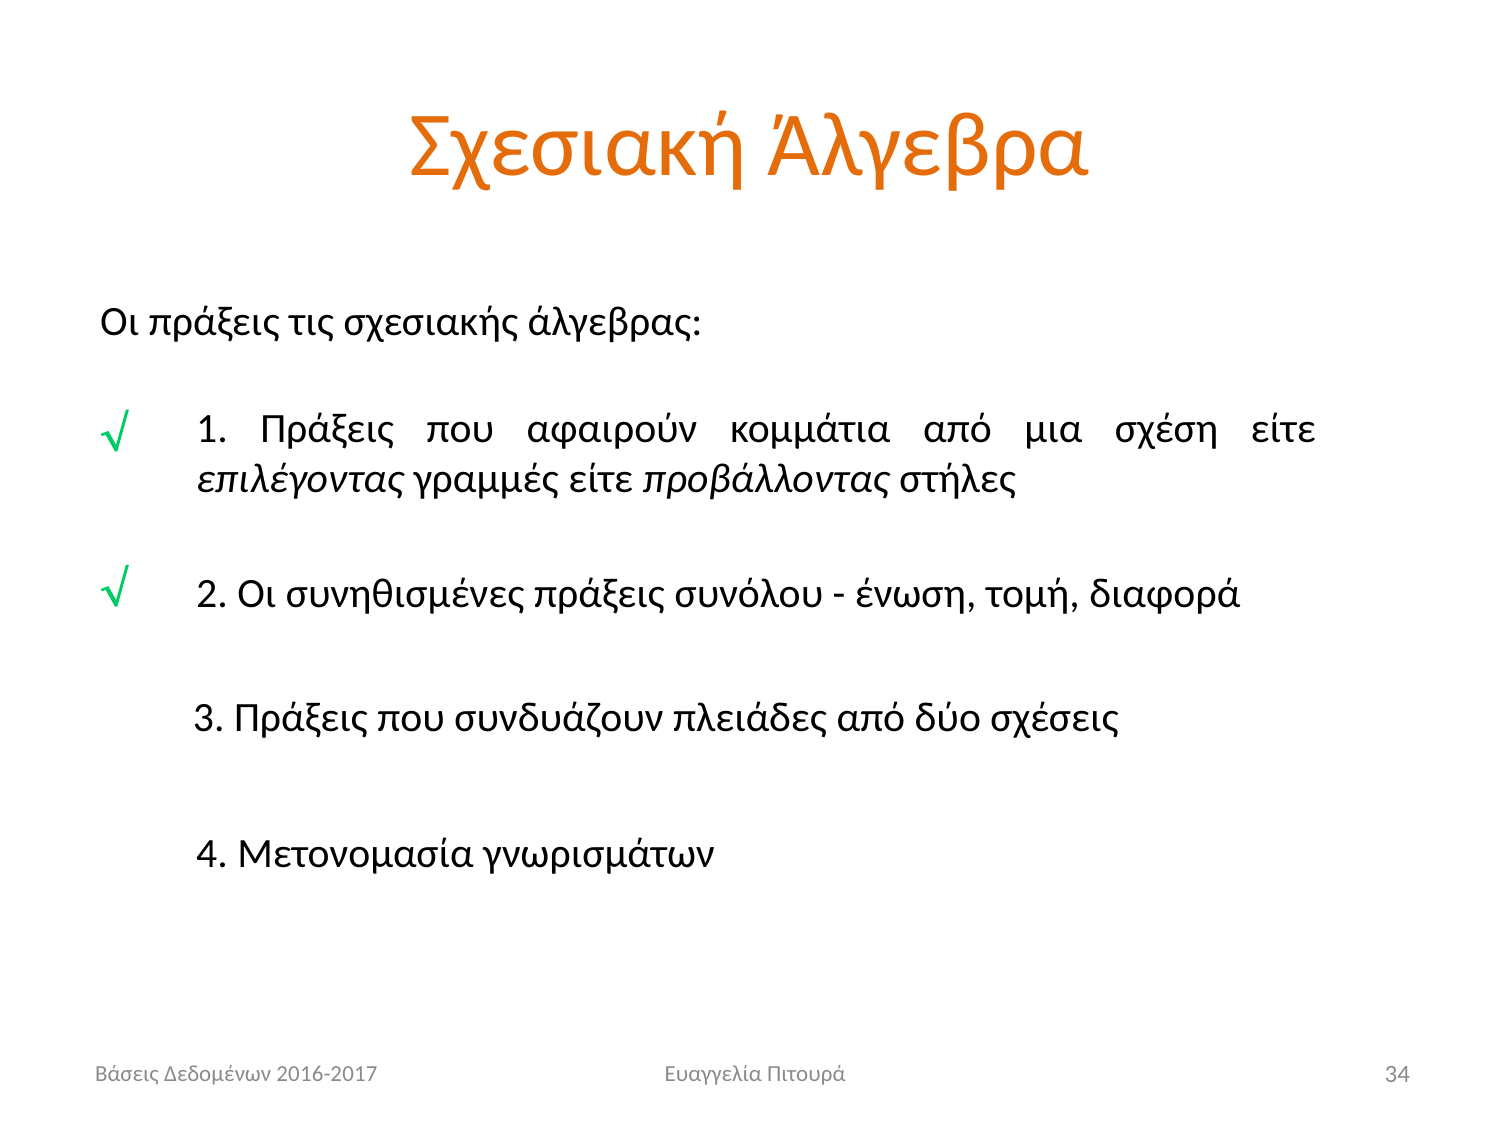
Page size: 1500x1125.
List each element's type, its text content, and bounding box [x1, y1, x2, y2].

text_box 3. Πράξεις που συνδυάζουν πλειάδες από δύο σχέσεις [178, 682, 1329, 748]
text_box  [85, 393, 182, 468]
footer Ευαγγελία Πιτουρά [517, 1042, 993, 1103]
text_box 2. Οι συνηθισμένες πράξεις συνόλου - ένωση, τομή, διαφορά [182, 558, 1332, 624]
slide_number Βάσεις Δεδομένων 2016-2017 [80, 1042, 431, 1103]
text_box 1. Πράξεις που αφαιρούν κομμάτια από μια σχέση είτε επιλέγοντας γραμμές είτε προβάλλοντας στήλες [181, 393, 1332, 508]
text_box Οι πράξεις τις σχεσιακής άλγεβρας: [85, 285, 1457, 351]
title Σχεσιακή Άλγεβρα [75, 45, 1425, 233]
text_box  [85, 548, 182, 624]
slide_number 34 [1074, 1042, 1425, 1103]
text_box 4. Μετονομασία γνωρισμάτων [181, 818, 1332, 884]
